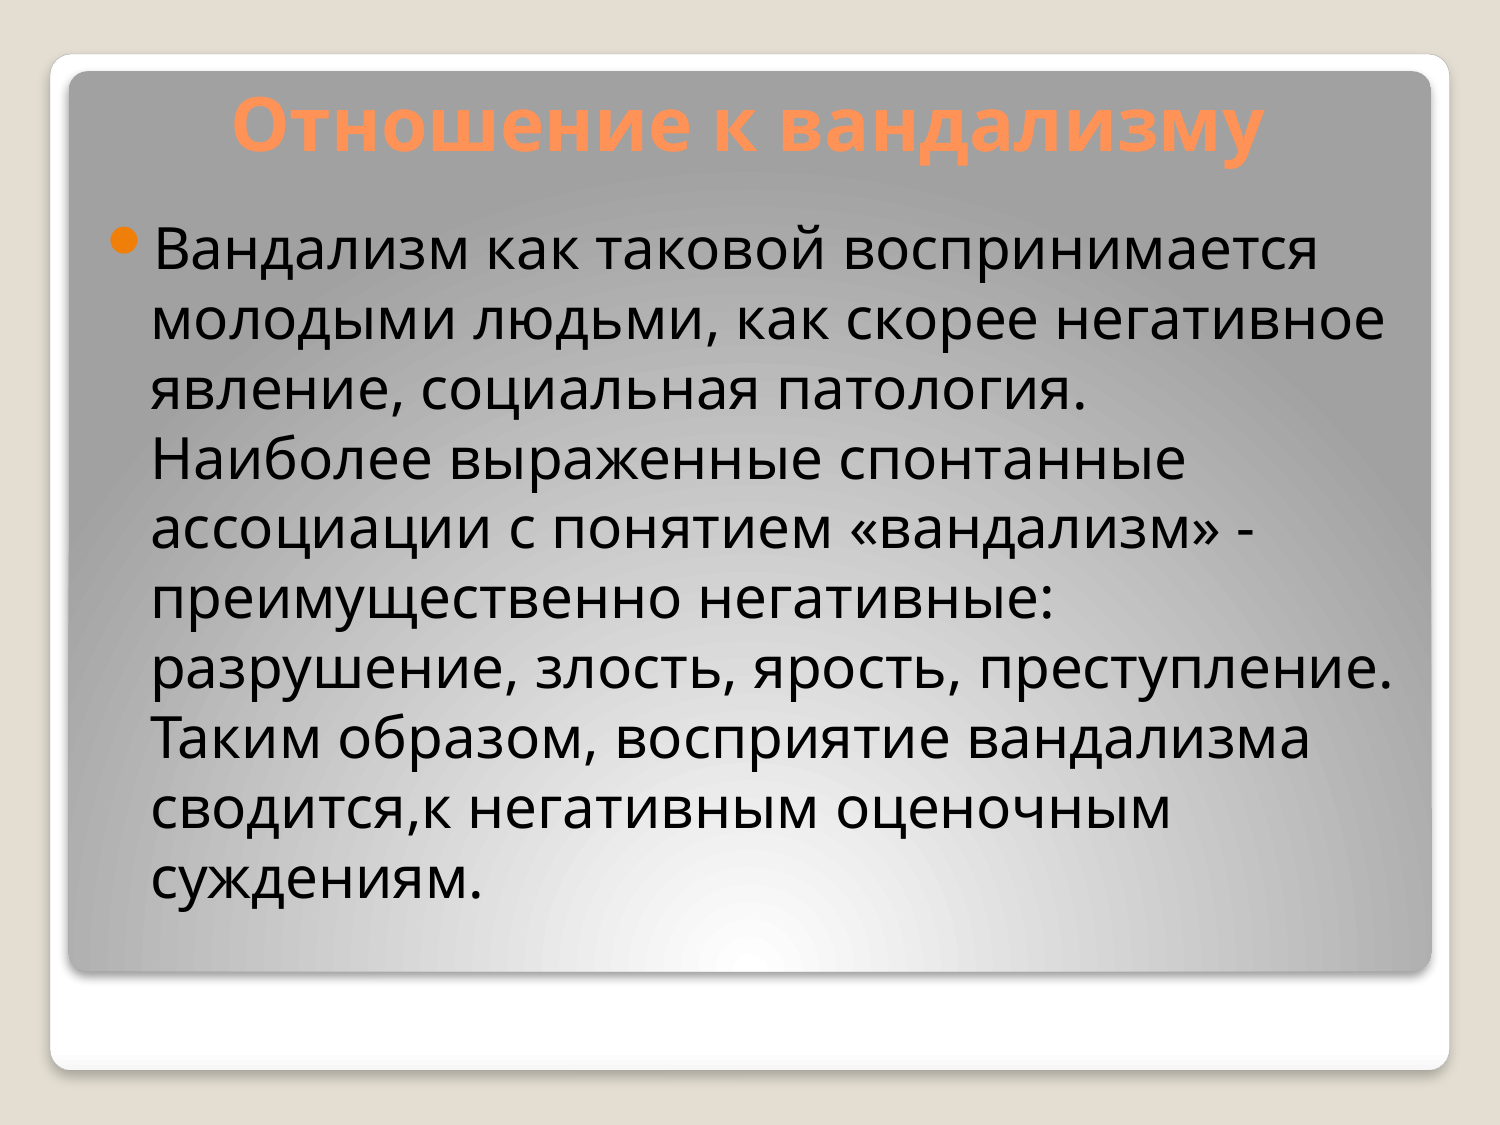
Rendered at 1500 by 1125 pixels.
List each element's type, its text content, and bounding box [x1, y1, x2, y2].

title Отношение к вандализму [76, 1, 1420, 174]
list Вандализм как таковой воспринимается молодыми людьми, как скорее негативное явление, социальная патология. Наиболее выраженные спонтанные ассоциации с понятием «вандализм» - преимущественно негативные: разрушение, злость, ярость, преступление. Таким образом, восприятие вандализма сводится,к негативным оценочным суждениям. [76, 196, 1420, 953]
